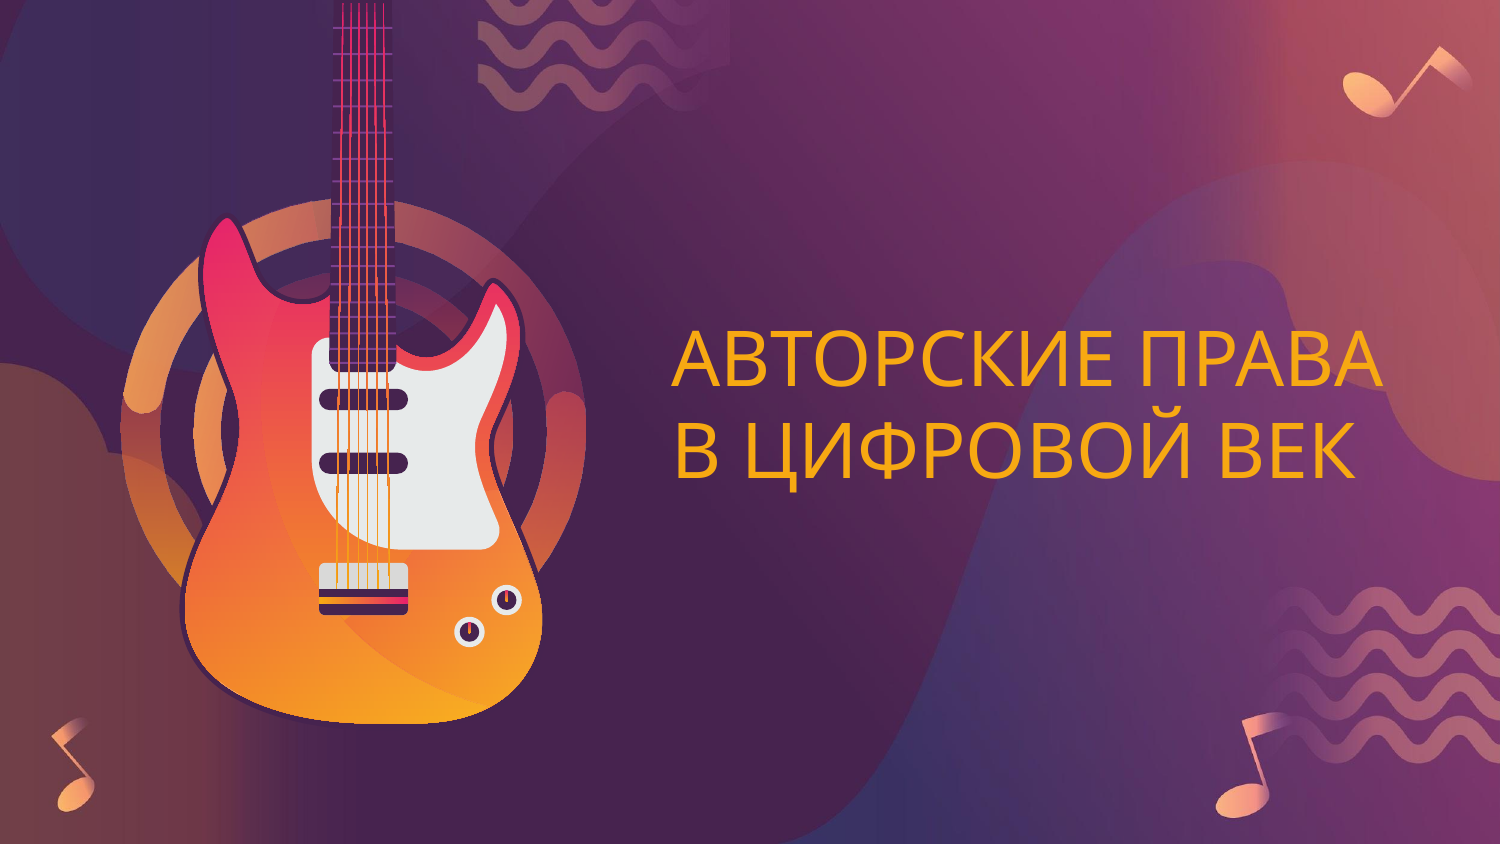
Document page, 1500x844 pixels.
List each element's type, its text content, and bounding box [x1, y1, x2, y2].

title АВТОРСКИЕ ПРАВА В ЦИФРОВОЙ ВЕК [665, 271, 1418, 510]
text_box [59, 0, 661, 731]
picture [0, 0, 1500, 844]
